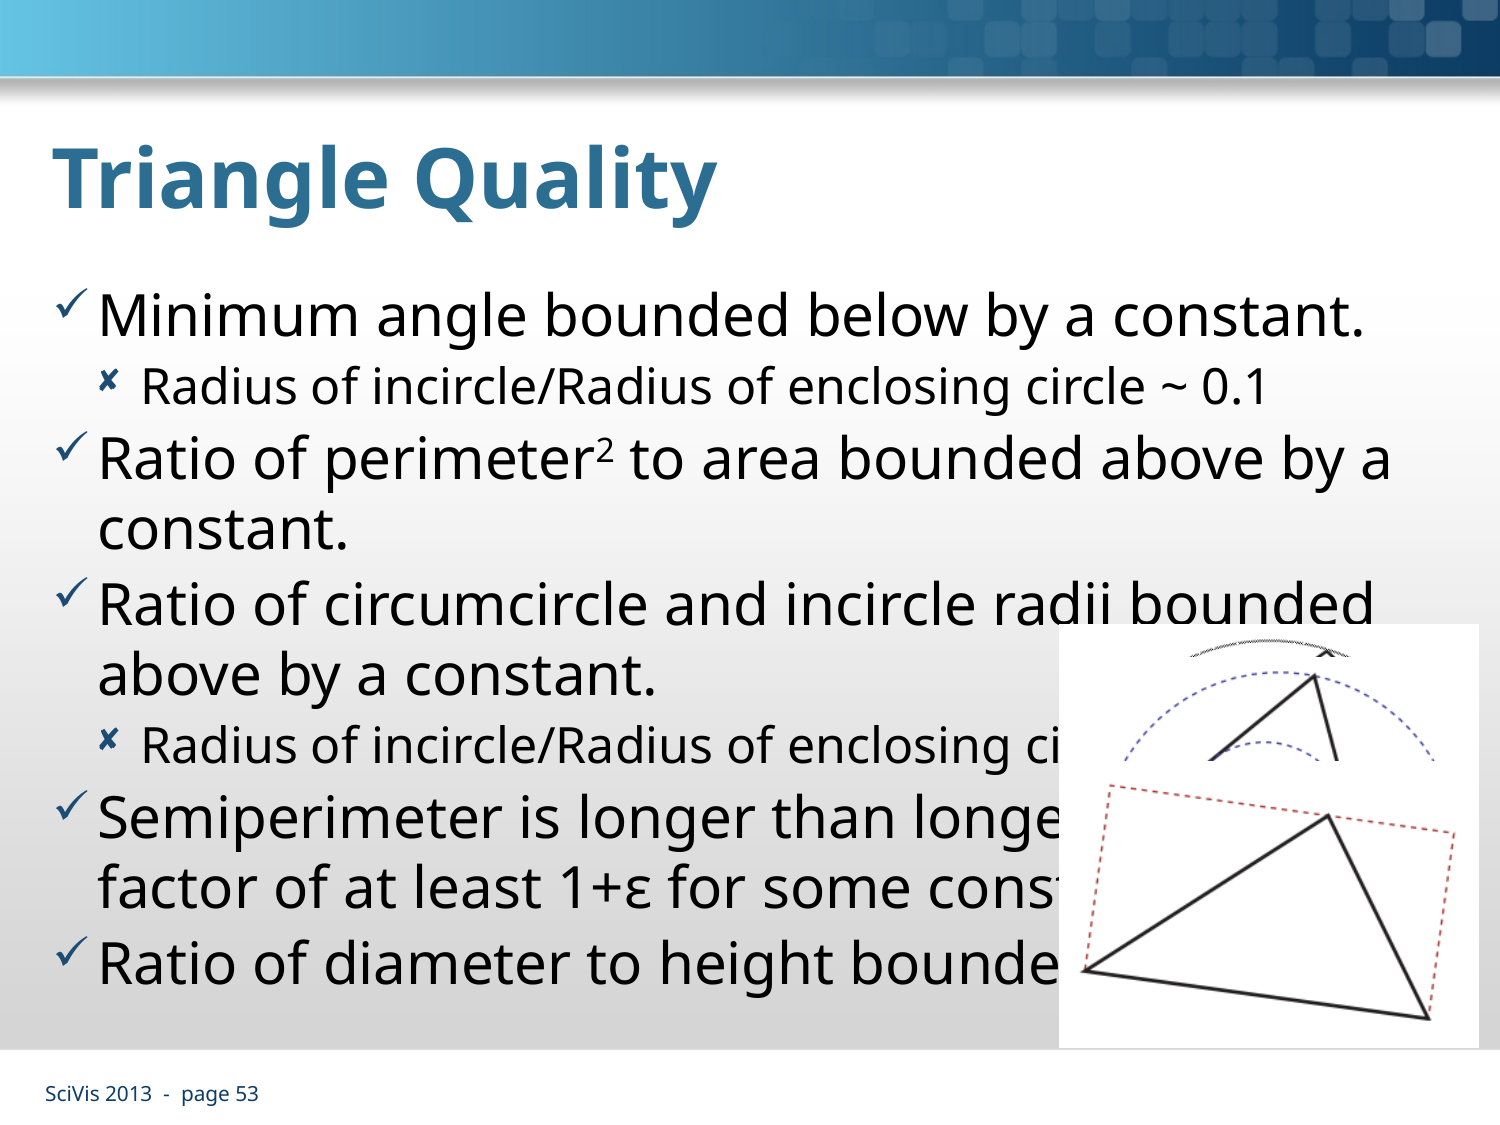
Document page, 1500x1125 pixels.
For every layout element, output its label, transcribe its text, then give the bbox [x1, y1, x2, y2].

picture [0, 0, 1500, 1125]
title Triangle Quality [51, 125, 1449, 236]
list Minimum angle bounded below by a constant. Radius of incircle/Radius of enclosing circle ~ 0.1 Ratio of perimeter2 to area bounded above by a constant. Ratio of circumcircle and incircle radii bounded above by a constant. Radius of incircle/Radius of enclosing circle ~ 0.5 Semiperimeter is longer than longest side by a factor of at least 1+ε for some constant ε. Ratio of diameter to height bounded by constant. [52, 271, 1451, 1019]
footer SciVis 2013 - page 53 [30, 1073, 484, 1115]
